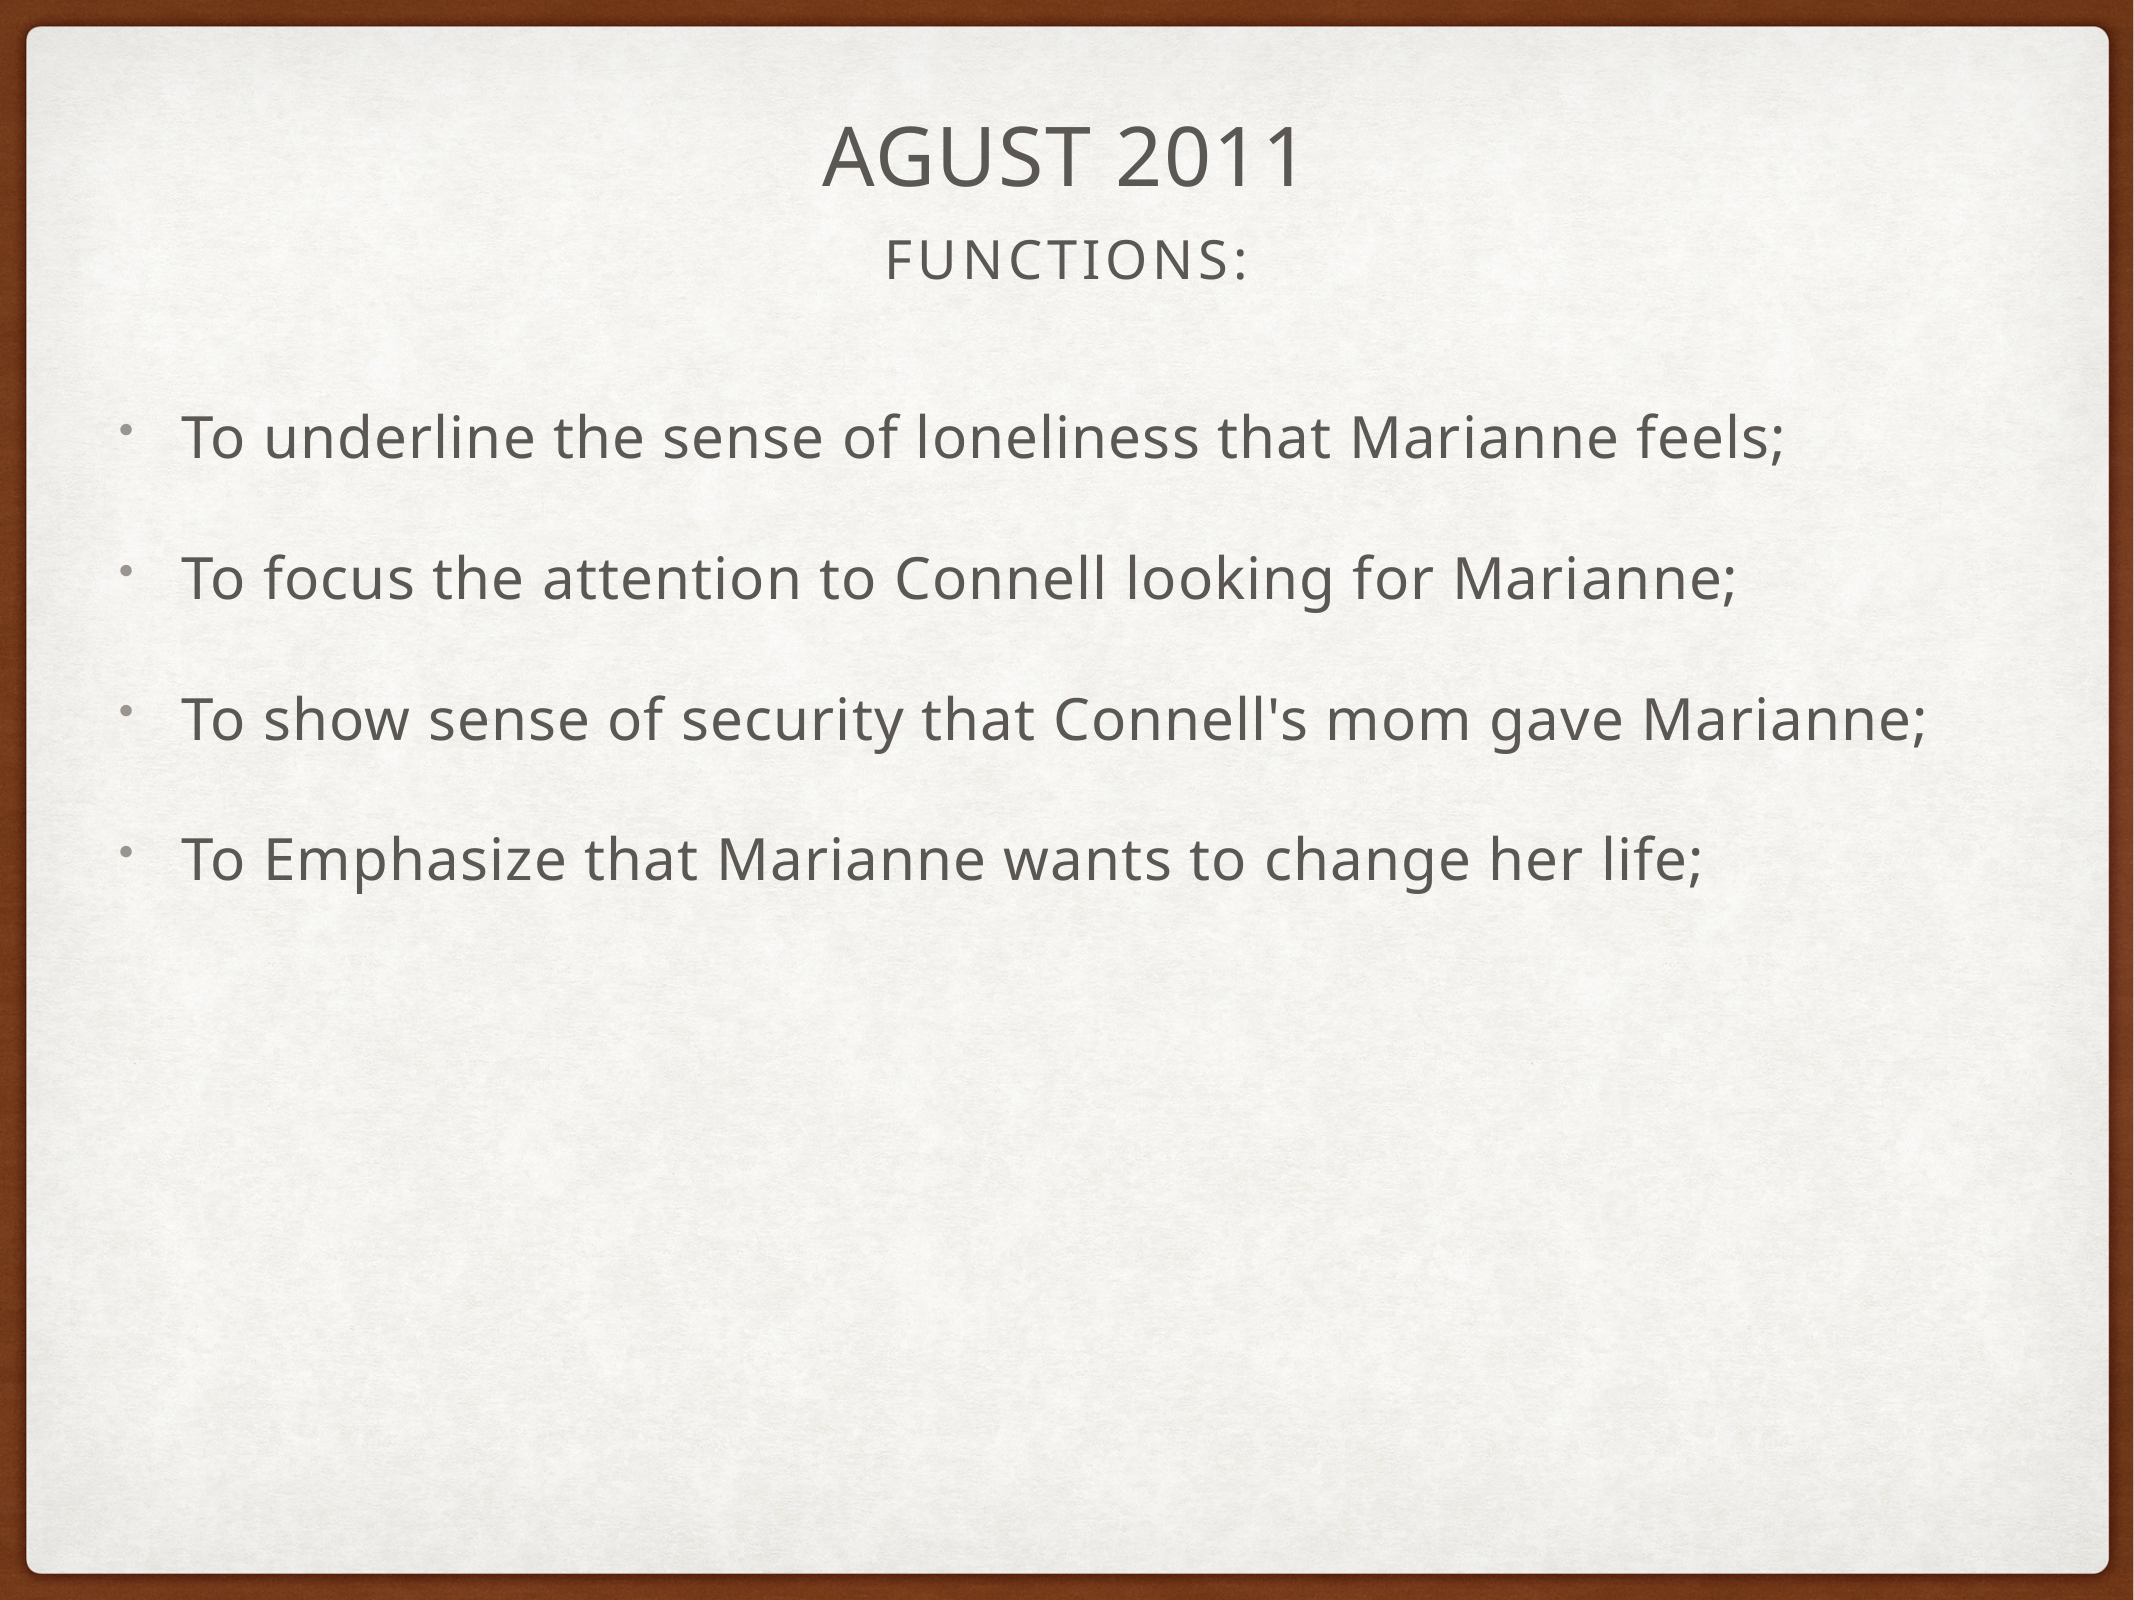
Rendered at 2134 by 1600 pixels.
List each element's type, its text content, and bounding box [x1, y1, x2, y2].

list FUNCTIONS: [109, 220, 2024, 306]
title AGUST 2011 [109, 95, 2024, 220]
picture [0, 0, 2134, 1600]
list To underline the sense of loneliness that Marianne feels; To focus the attention to Connell looking for Marianne; To show sense of security that Connell's mom gave Marianne; To Emphasize that Marianne wants to change her life; [109, 391, 2024, 1451]
